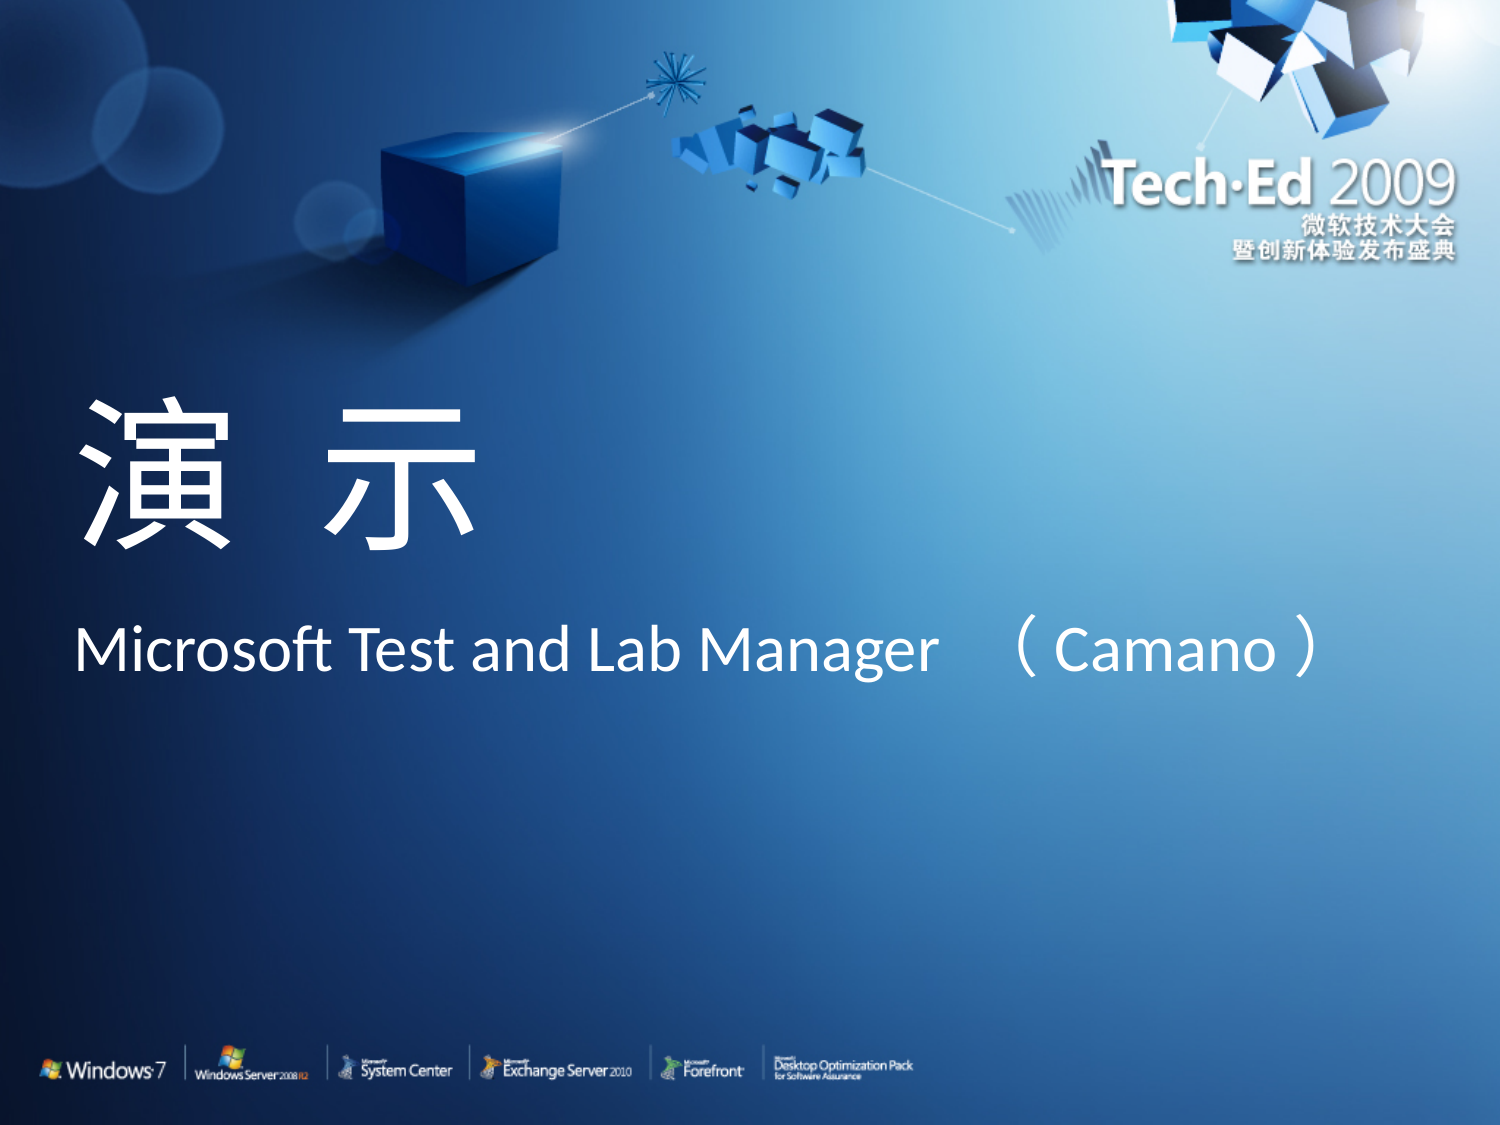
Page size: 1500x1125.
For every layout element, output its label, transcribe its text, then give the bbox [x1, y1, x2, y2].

picture [0, 0, 1500, 1125]
title 演 示 [58, 363, 1409, 551]
list Microsoft Test and Lab Manager （Camano） [58, 597, 1407, 704]
